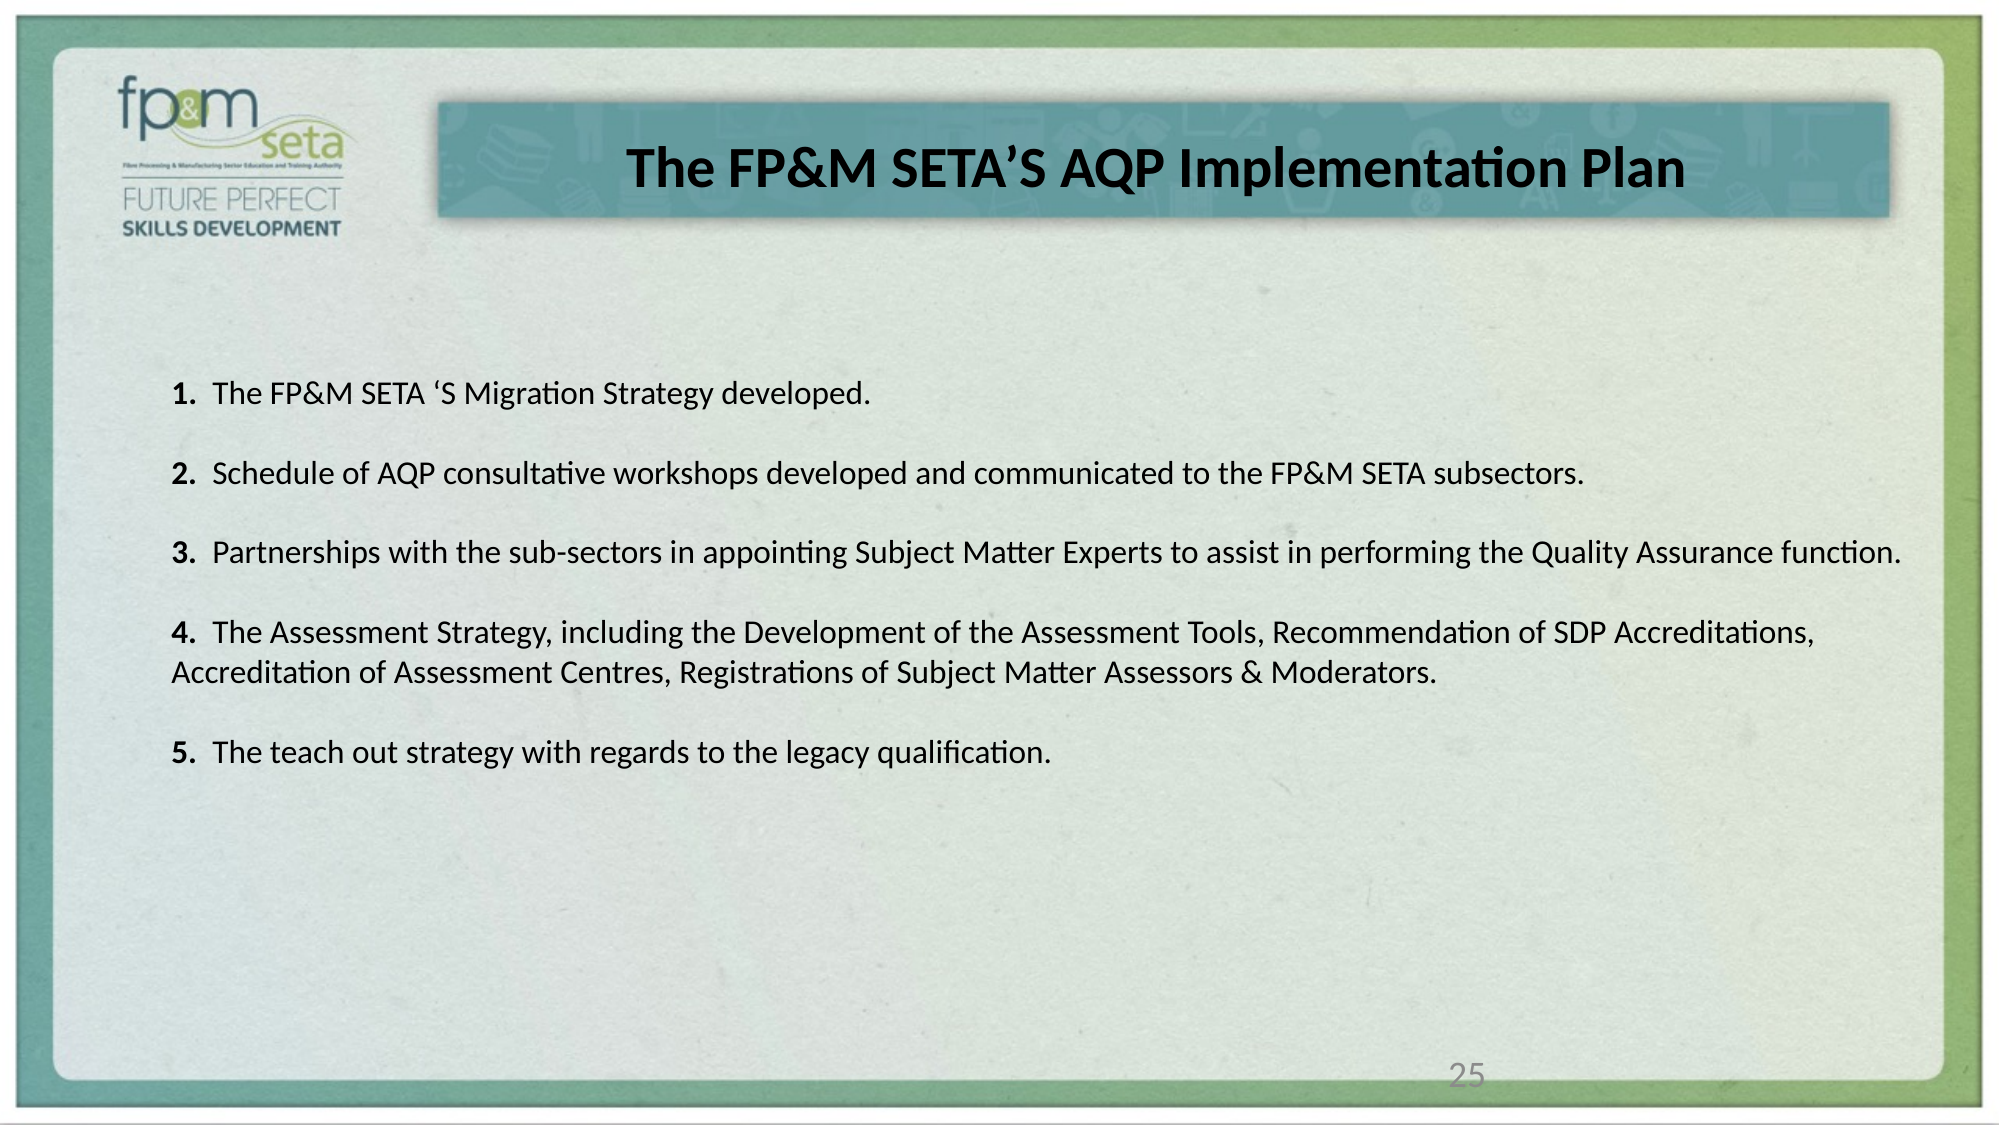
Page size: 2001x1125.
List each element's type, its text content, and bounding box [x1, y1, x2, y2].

title 1. The FP&M SETA ‘S Migration Strategy developed. 2. Schedule of AQP consultative workshops developed and communicated to the FP&M SETA subsectors. 3. Partnerships with the sub-sectors in appointing Subject Matter Experts to assist in performing the Quality Assurance function. 4. The Assessment Strategy, including the Development of the Assessment Tools, Recommendation of SDP Accreditations, Accreditation of Assessment Centres, Registrations of Subject Matter Assessors & Moderators. 5. The teach out strategy with regards to the legacy qualification. [156, 363, 1946, 950]
list The FP&M SETA’S AQP Implementation Plan [434, 97, 1880, 207]
slide_number 25 [1433, 1042, 1900, 1103]
picture [0, 0, 1999, 1125]
